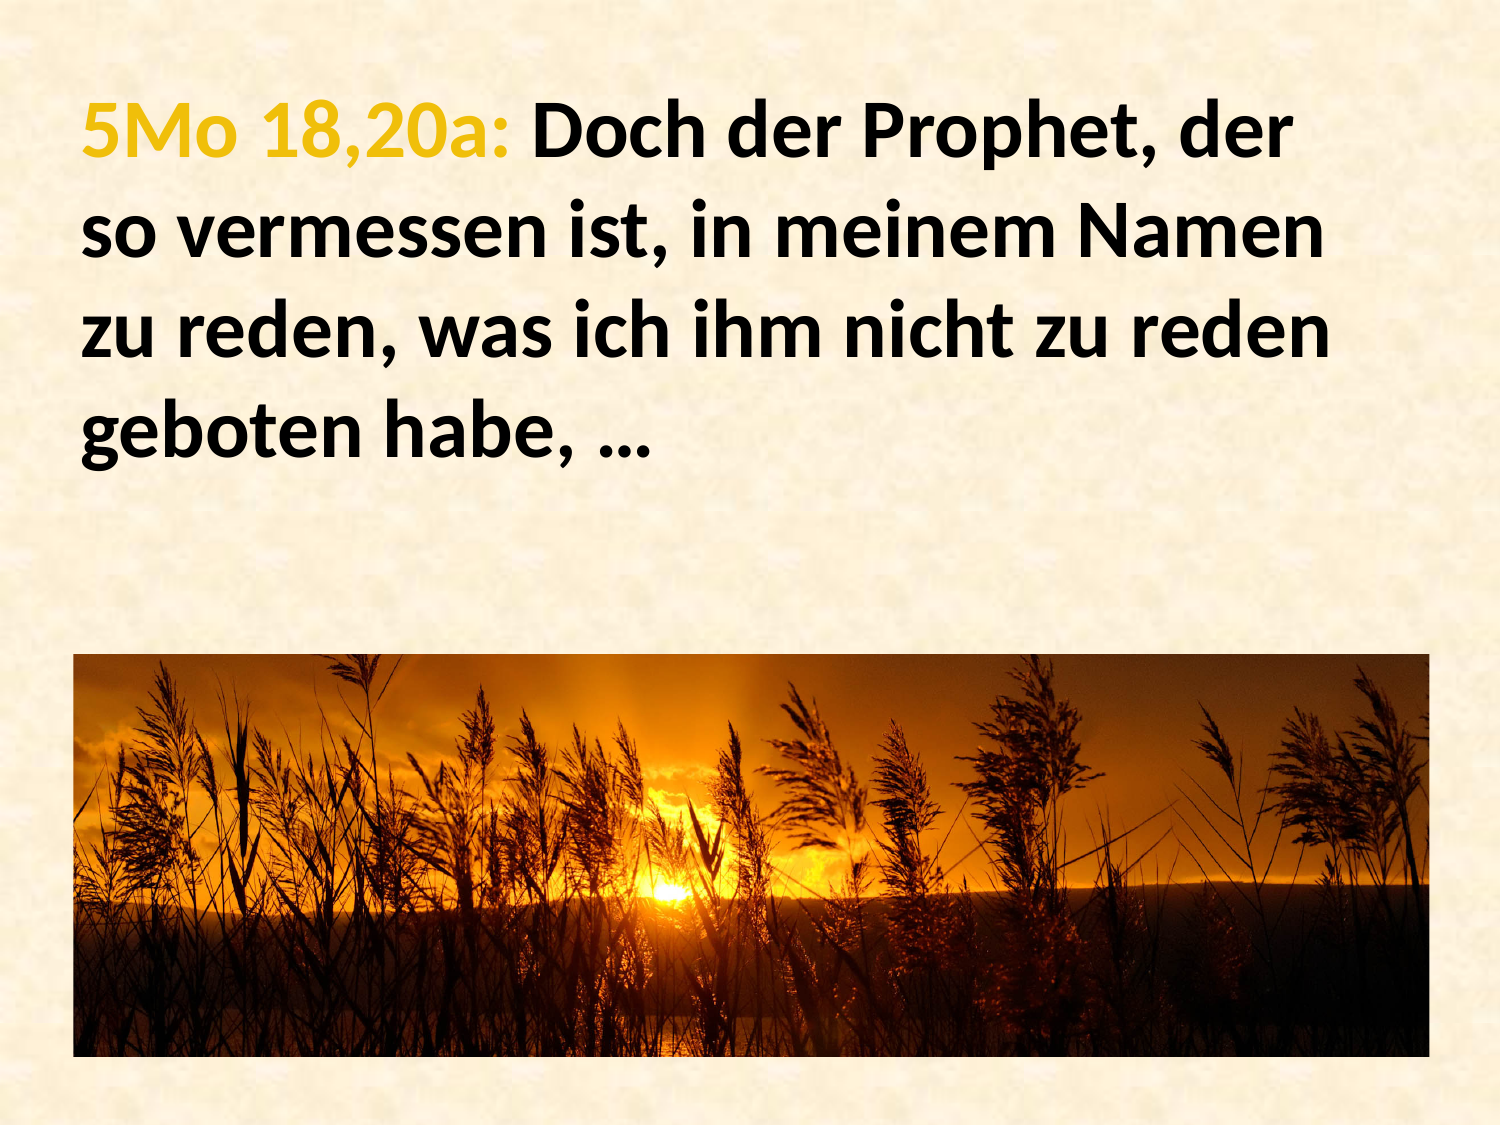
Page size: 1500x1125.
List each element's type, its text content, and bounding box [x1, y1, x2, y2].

picture [0, 0, 1500, 1125]
text_box 5Mo 18,20a: Doch der Prophet, der so vermessen ist, in meinem Namen zu reden, was ich ihm nicht zu reden geboten habe, … [64, 66, 1447, 598]
